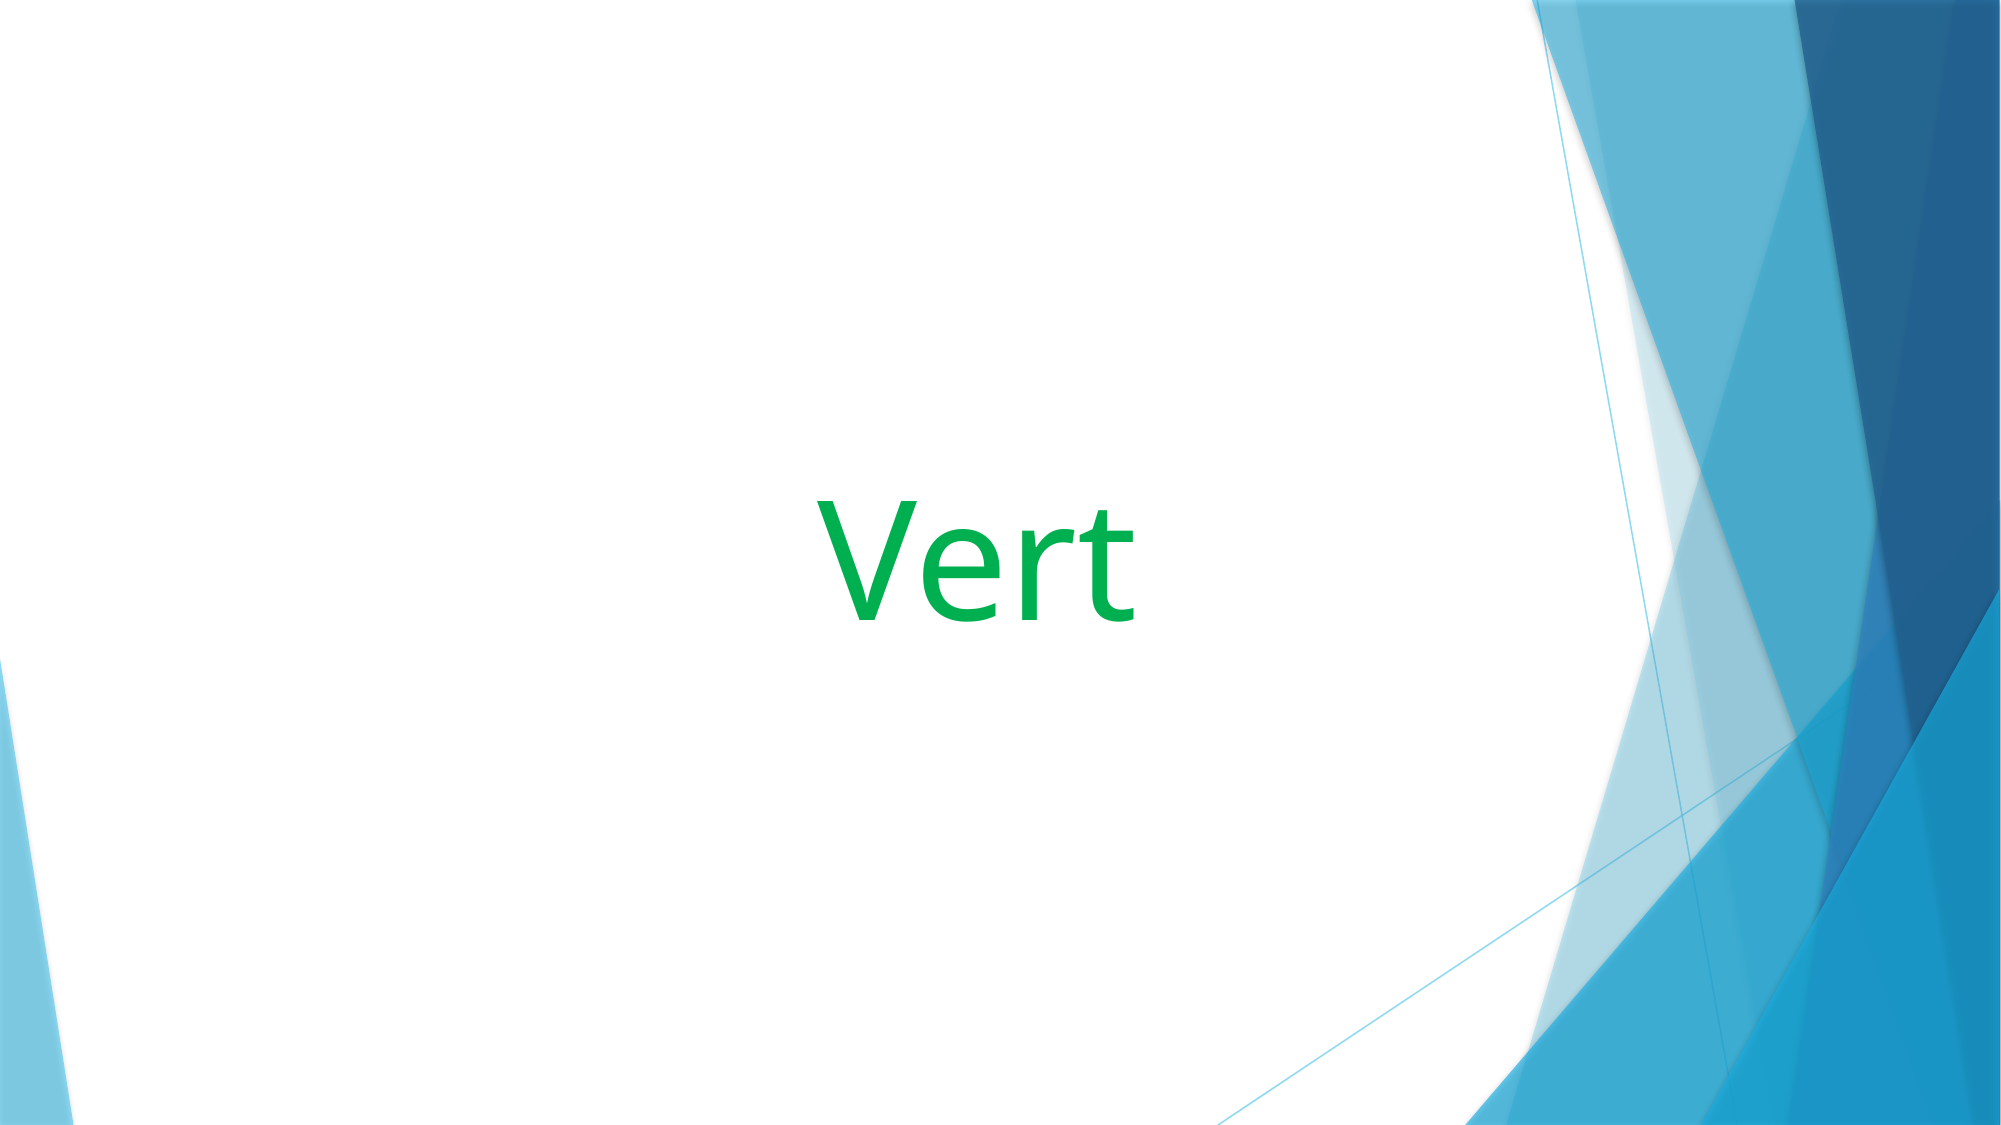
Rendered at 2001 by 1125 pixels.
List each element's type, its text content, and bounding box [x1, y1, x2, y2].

title Vert [802, 446, 2000, 665]
